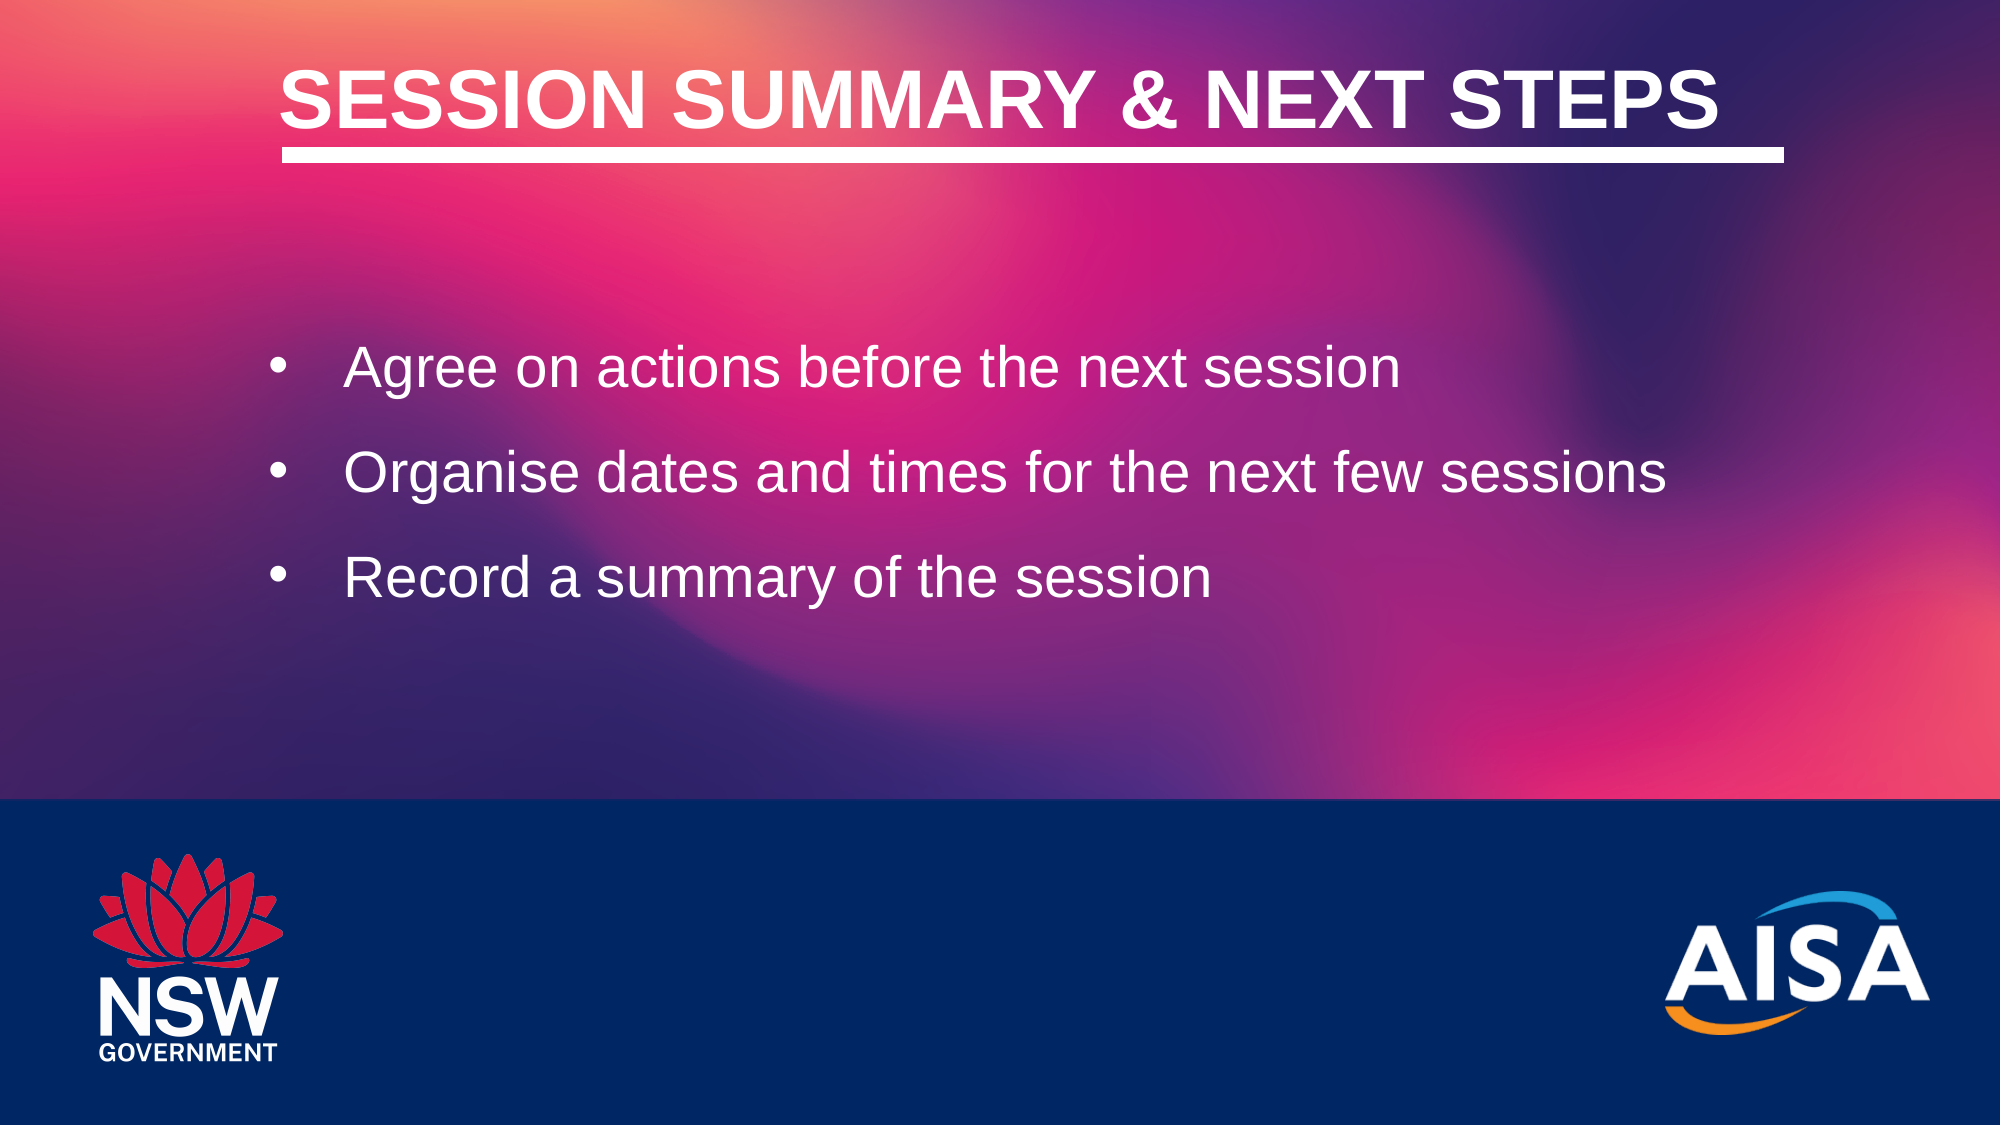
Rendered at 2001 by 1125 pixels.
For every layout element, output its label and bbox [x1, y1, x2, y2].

picture [0, 0, 2000, 801]
picture [1665, 891, 1930, 1035]
picture [93, 854, 283, 1062]
text_box [0, 801, 2000, 1125]
